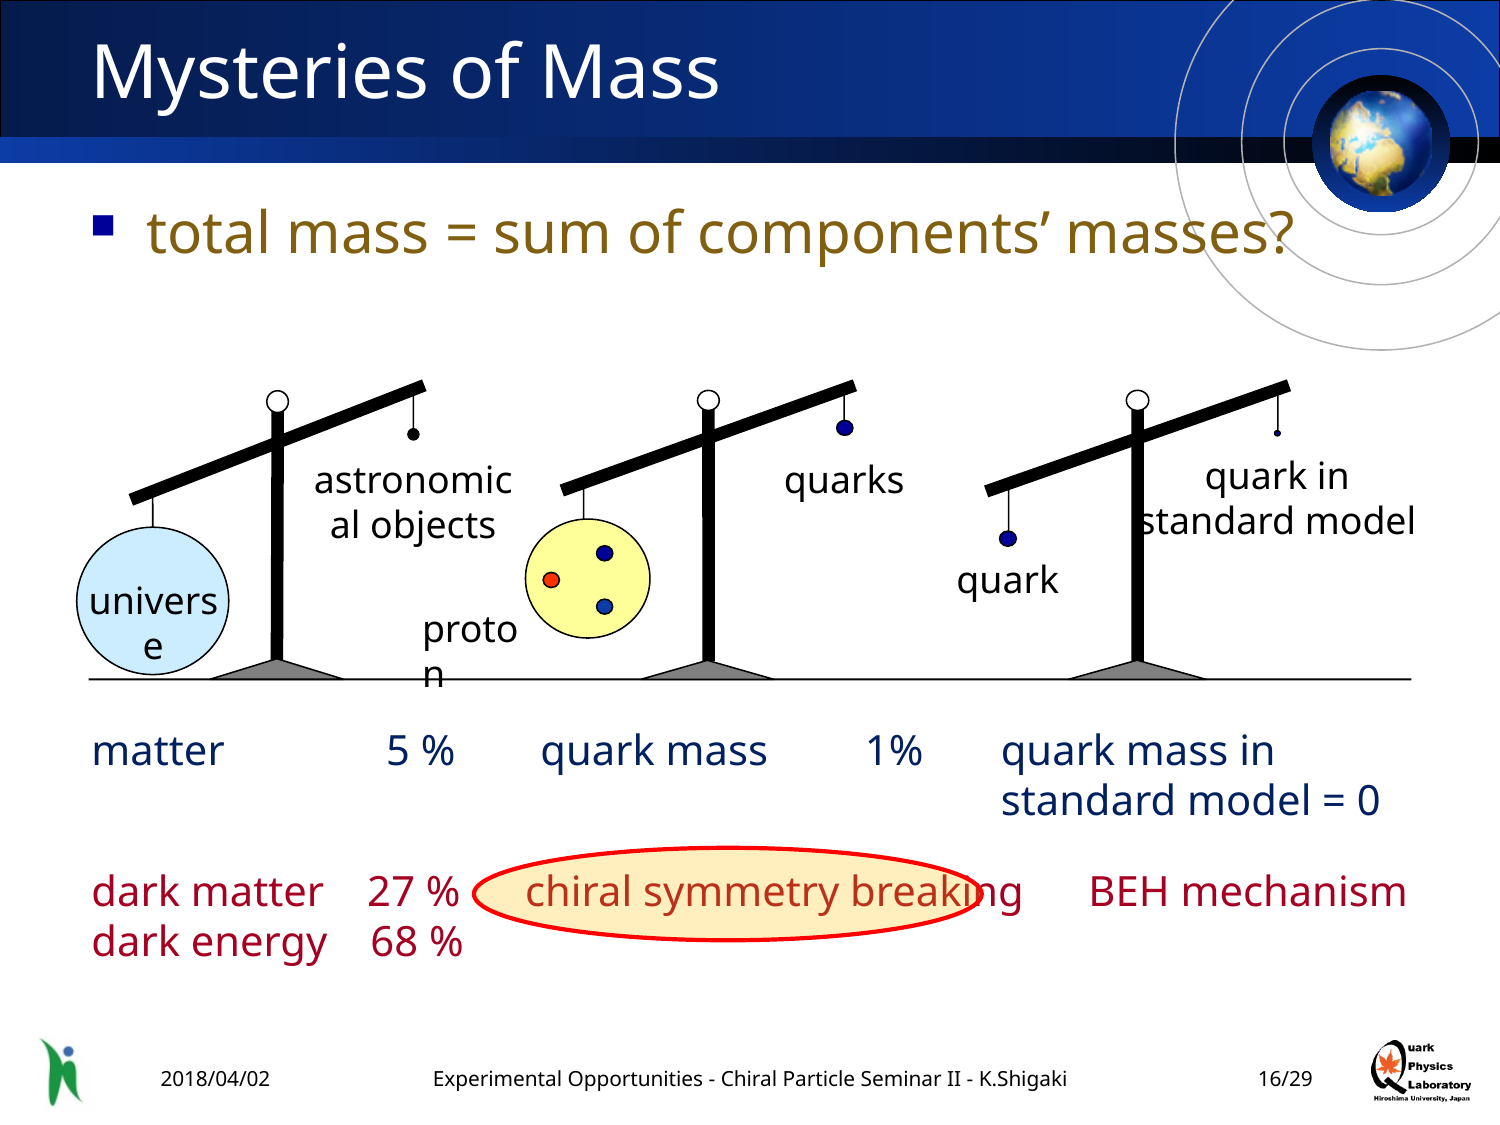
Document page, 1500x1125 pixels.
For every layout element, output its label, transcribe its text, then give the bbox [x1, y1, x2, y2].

text_box quarks [860, 448, 920, 509]
text_box quark mass 1% [525, 716, 939, 781]
text_box [471, 845, 984, 943]
list total mass = sum of components’ masses? [75, 550, 1424, 1036]
slide_number 15/29 [1221, 1058, 1328, 1103]
picture [1371, 1040, 1471, 1102]
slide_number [145, 1058, 257, 1103]
title Mysteries of Mass [75, 0, 1294, 138]
text_box quark mass in standard model = 0 [986, 715, 1426, 831]
text_box matter 5 % [76, 715, 544, 831]
text_box universe [64, 569, 71, 675]
text_box quark [941, 548, 980, 609]
picture [0, 1019, 141, 1125]
picture [1330, 91, 1432, 196]
text_box astronomical objects [429, 448, 538, 554]
text_box quark in standard model [1293, 444, 1433, 550]
footer Experimental Opportunities - Chiral Particle Seminar II - K.Shigaki [257, 1058, 1221, 1103]
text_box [76, 385, 425, 680]
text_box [561, 385, 856, 680]
text_box dark matter 27 % chiral symmetry breaking BEH mechanism dark energy 68 % [76, 857, 1436, 973]
text_box proton [407, 597, 550, 703]
list total mass = sum of components’ masses? [75, 187, 1424, 679]
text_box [525, 518, 651, 639]
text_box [985, 385, 1290, 680]
